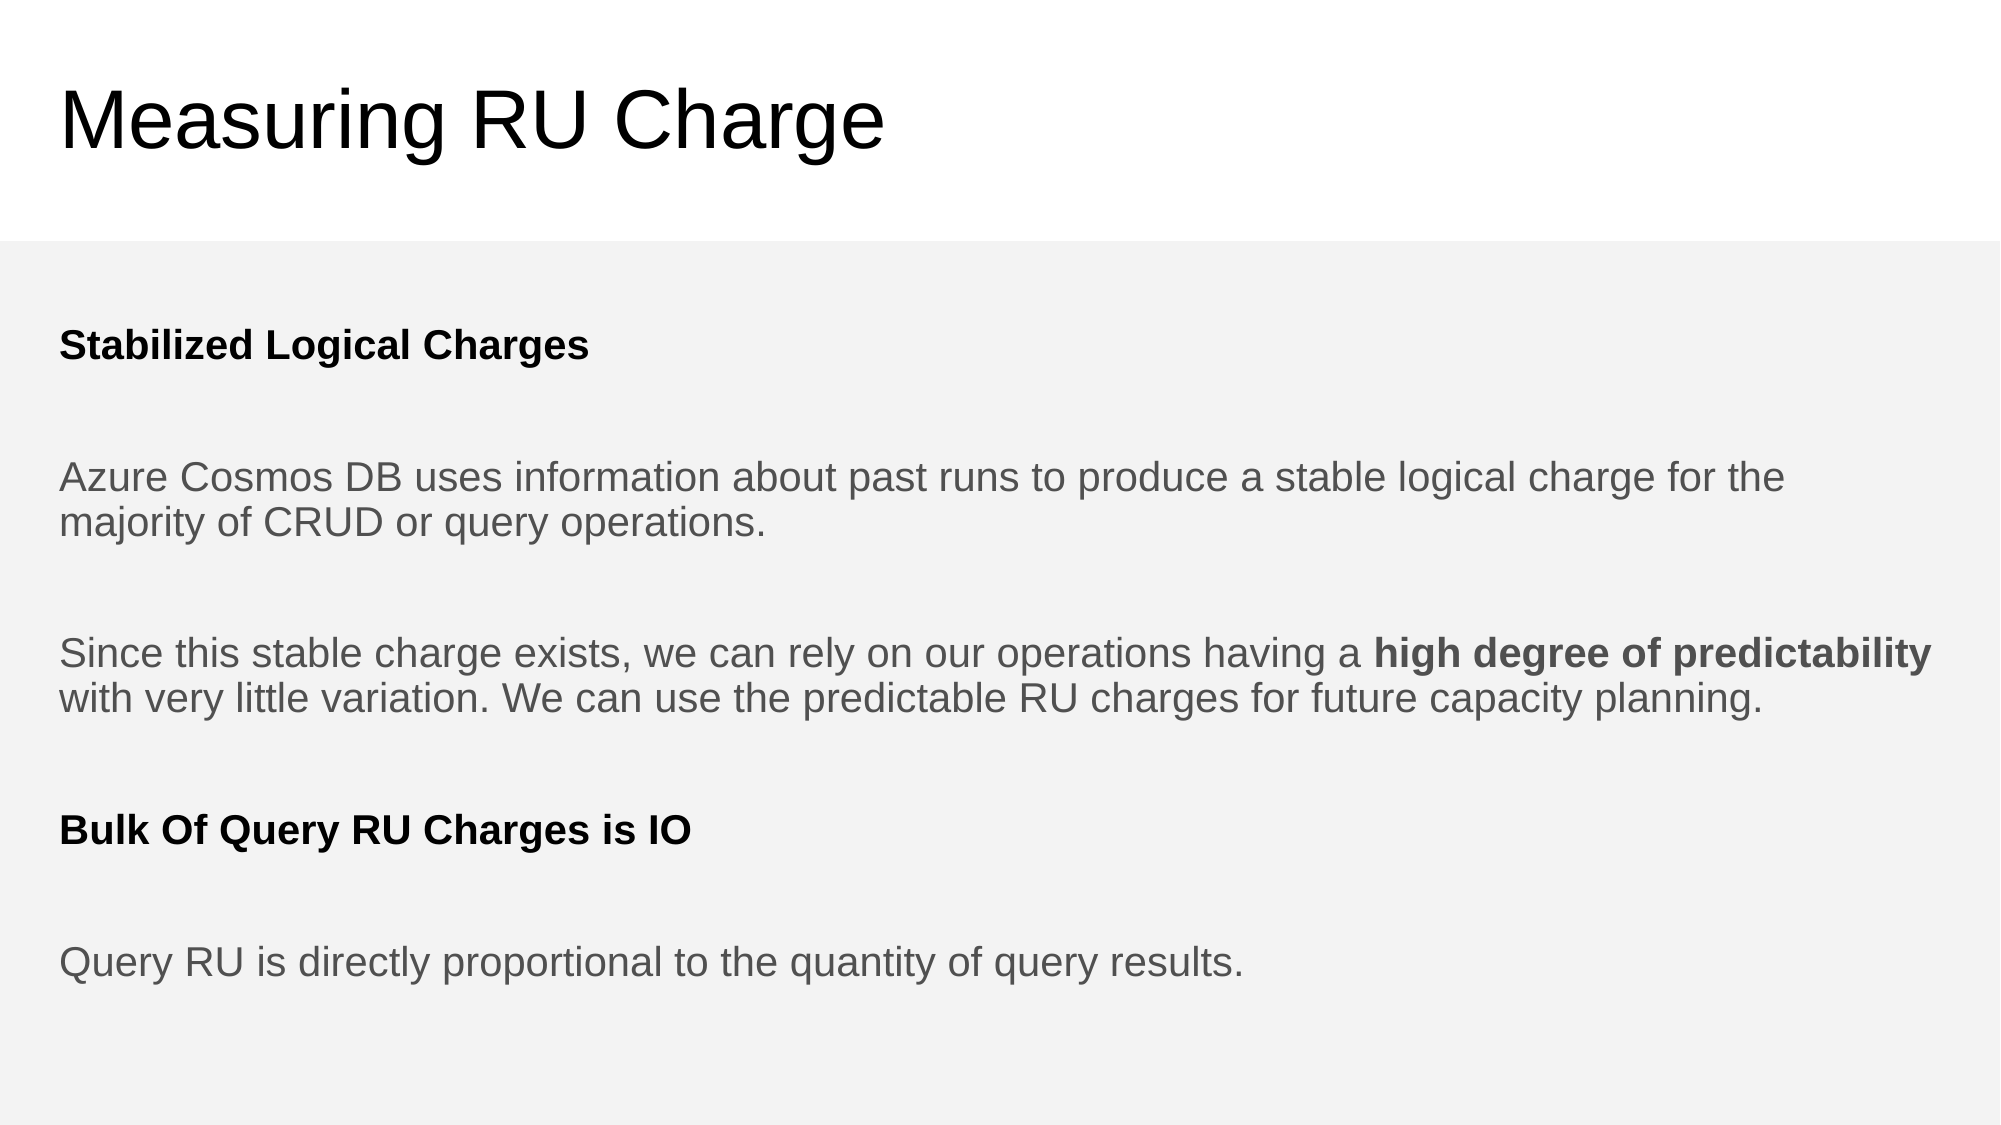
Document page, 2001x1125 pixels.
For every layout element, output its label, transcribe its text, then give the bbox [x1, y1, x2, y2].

title Measuring RU Charge [44, 47, 1957, 196]
list Stabilized Logical Charges Azure Cosmos DB uses information about past runs to produce a stable logical charge for the majority of CRUD or query operations. Since this stable charge exists, we can rely on our operations having a high degree of predictability with very little variation. We can use the predictable RU charges for future capacity planning. Bulk Of Query RU Charges is IO Query RU is directly proportional to the quantity of query results. [44, 315, 1957, 1000]
